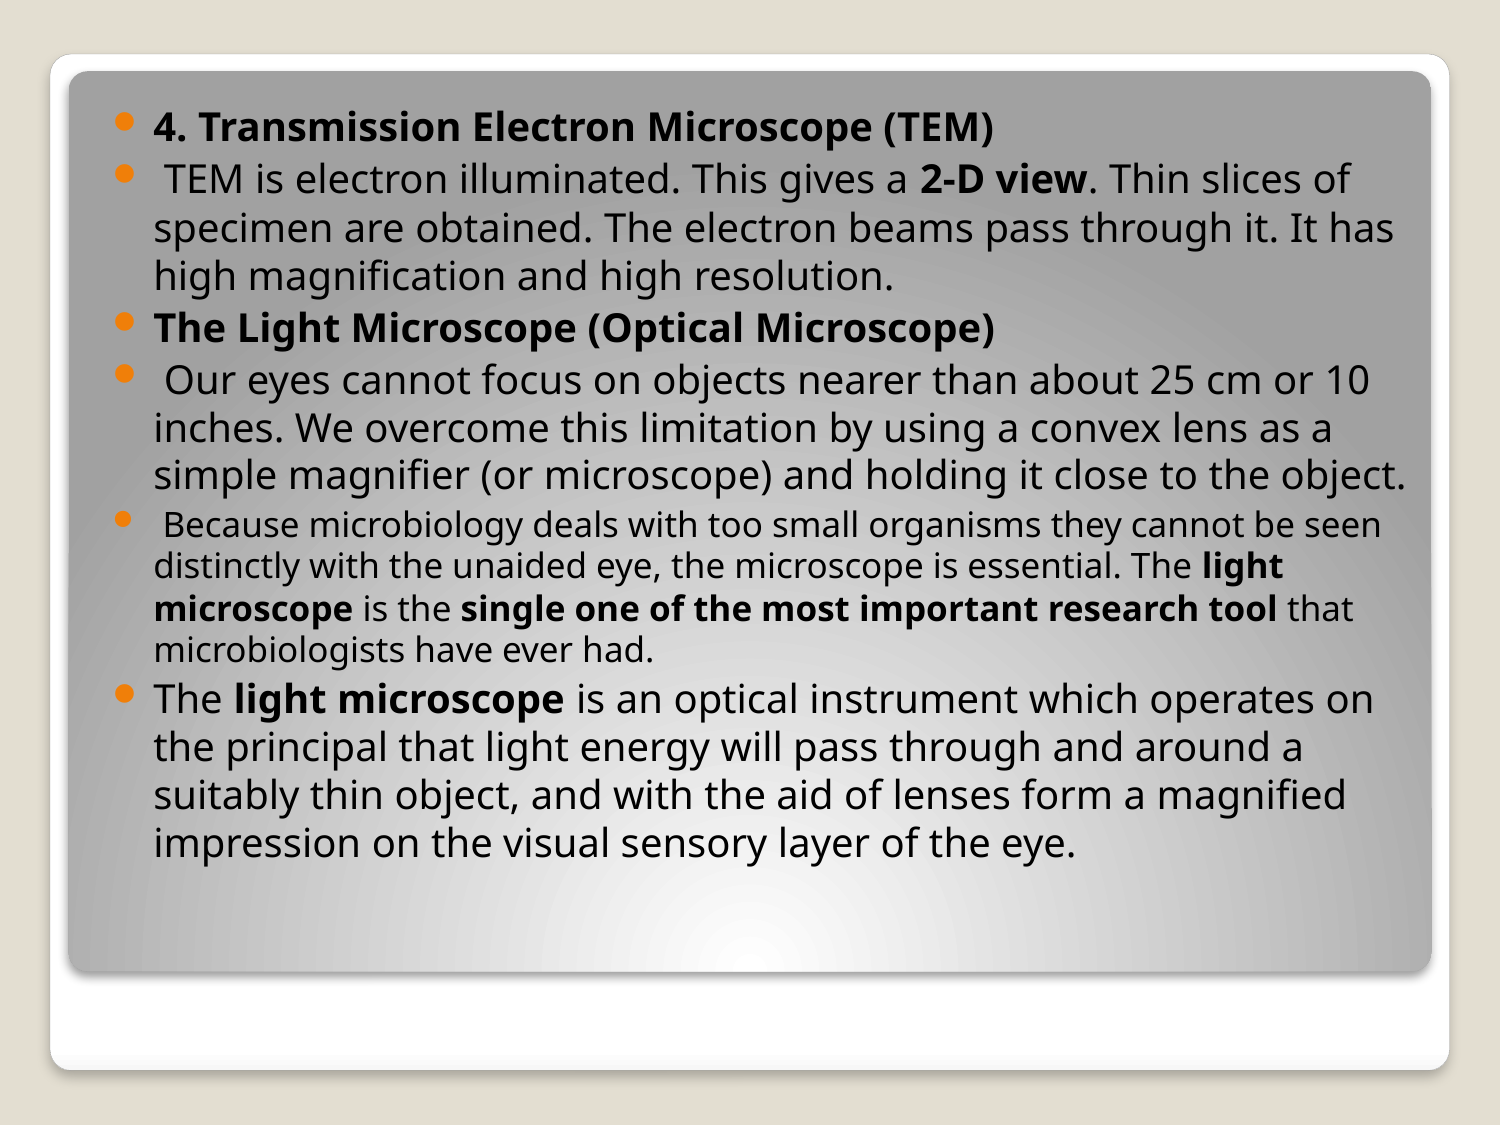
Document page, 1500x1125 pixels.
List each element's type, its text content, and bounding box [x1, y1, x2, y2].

list 4. Transmission Electron Microscope (TEM) TEM is electron illuminated. This gives a 2-D view. Thin slices of specimen are obtained. The electron beams pass through it. It has high magnification and high resolution. The Light Microscope (Optical Microscope) Our eyes cannot focus on objects nearer than about 25 cm or 10 inches. We overcome this limitation by using a convex lens as a simple magnifier (or microscope) and holding it close to the object. Because microbiology deals with too small organisms they cannot be seen distinctly with the unaided eye, the microscope is essential. The light microscope is the single one of the most important research tool that microbiologists have ever had. The light microscope is an optical instrument which operates on the principal that light energy will pass through and around a suitably thin object, and with the aid of lenses form a magnified impression on the visual sensory layer of the eye. [82, 86, 1425, 963]
